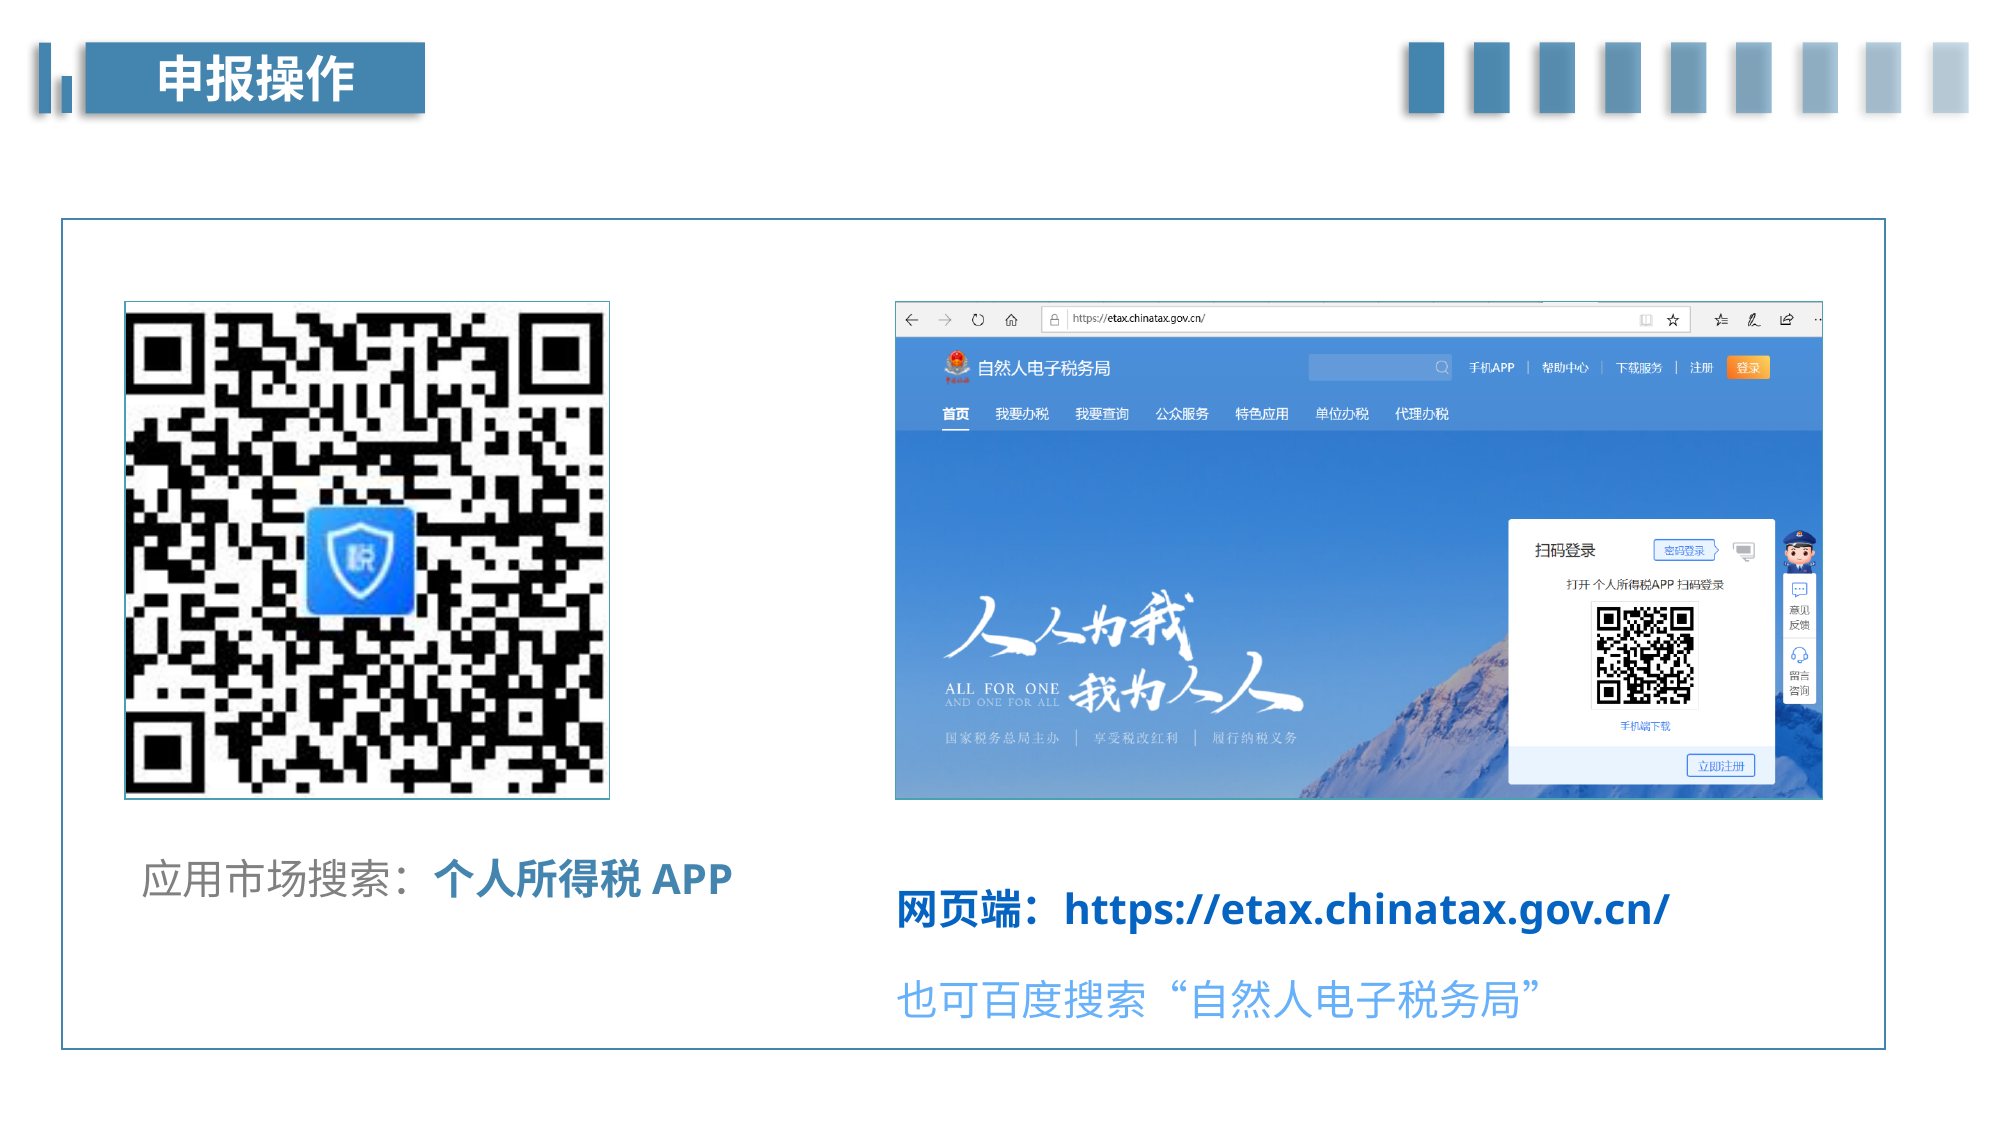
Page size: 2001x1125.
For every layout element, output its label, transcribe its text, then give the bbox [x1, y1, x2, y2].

text_box [1474, 42, 1510, 114]
picture [896, 302, 1822, 799]
picture [125, 302, 609, 799]
text_box [61, 76, 72, 113]
text_box [1736, 42, 1772, 114]
text_box [1605, 42, 1641, 114]
text_box [61, 218, 1886, 1050]
text_box [1671, 42, 1707, 114]
text_box [1932, 42, 1969, 114]
text_box [1539, 42, 1575, 114]
text_box 申报操作 [85, 42, 425, 114]
text_box [1865, 42, 1902, 114]
text_box [1408, 42, 1445, 114]
text_box [1802, 42, 1838, 114]
text_box 应用市场搜索：个人所得税APP [126, 845, 821, 911]
text_box [39, 42, 51, 114]
text_box 网页端：https://etax.chinatax.gov.cn/ 也可百度搜索“自然人电子税务局” [881, 845, 1803, 1042]
